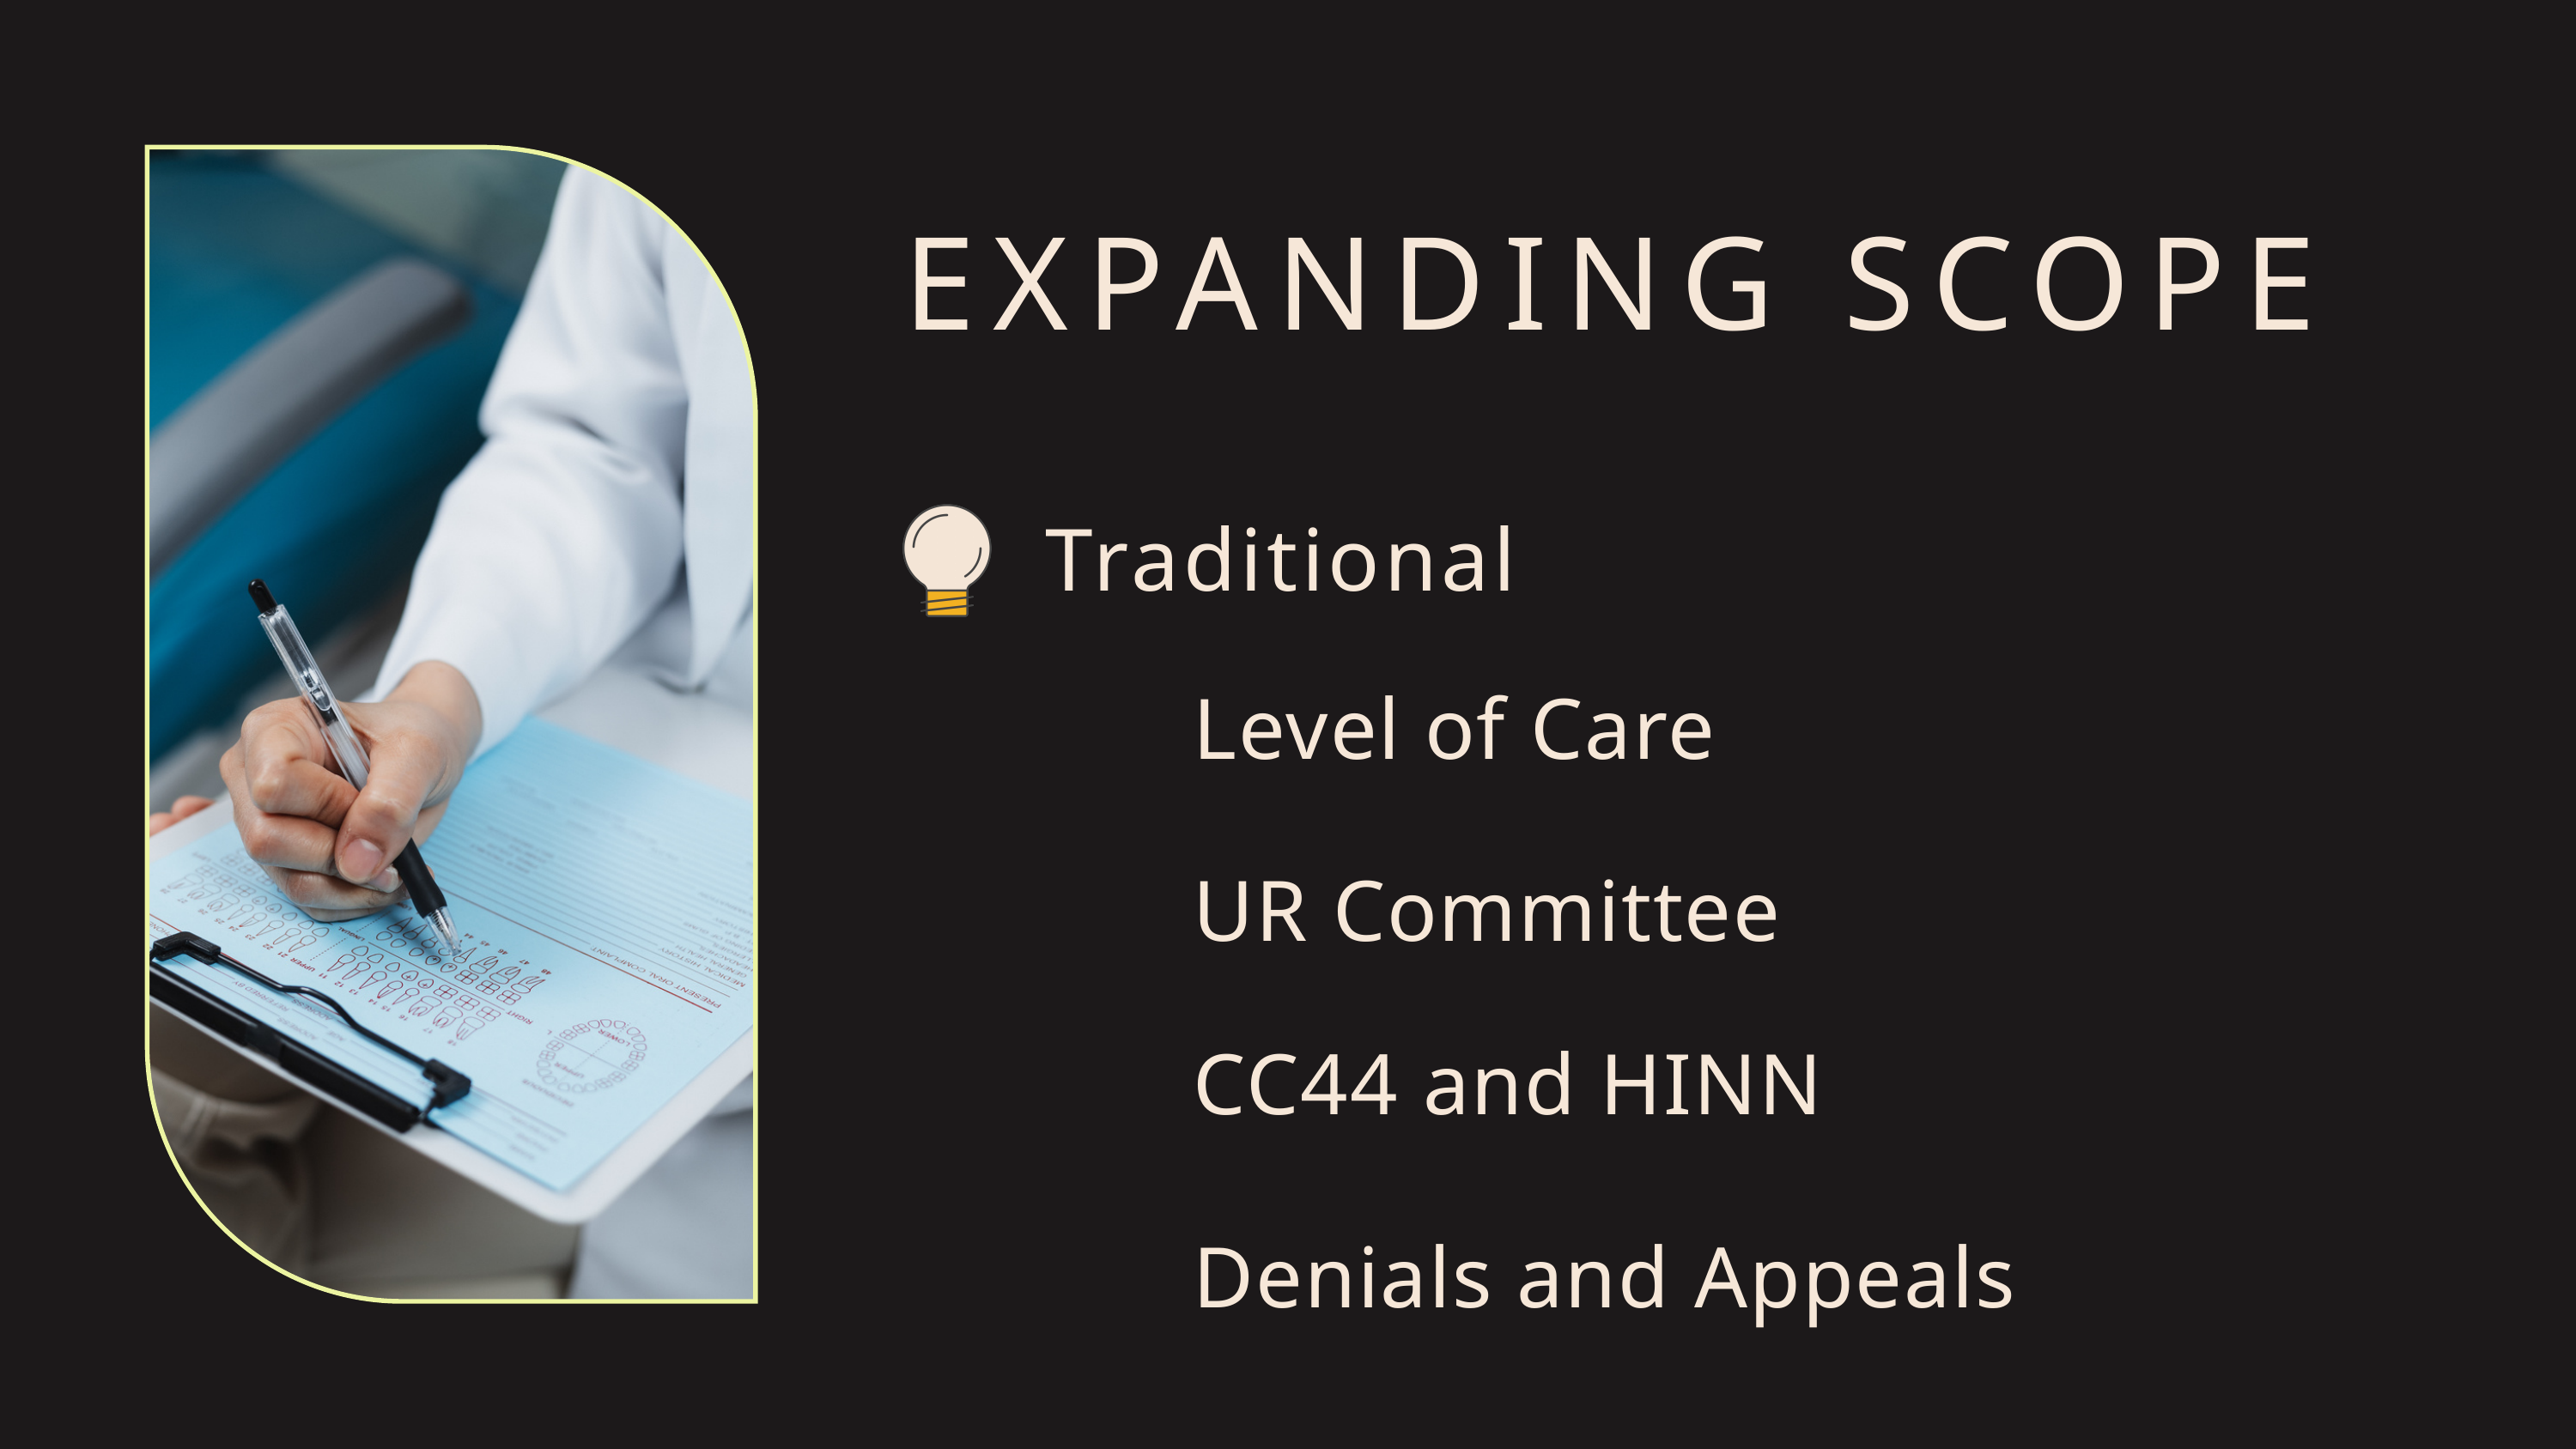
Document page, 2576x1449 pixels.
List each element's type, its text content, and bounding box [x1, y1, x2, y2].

text_box Traditional [1045, 496, 2451, 609]
text_box CC44 and HINN [1194, 1022, 2024, 1131]
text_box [144, 144, 758, 1304]
text_box UR Committee [1194, 849, 2024, 958]
text_box [902, 503, 992, 617]
text_box Denials and Appeals [1194, 1216, 2024, 1325]
text_box EXPANDING SCOPE [903, 201, 2398, 356]
text_box Level of Care [1194, 667, 1777, 777]
